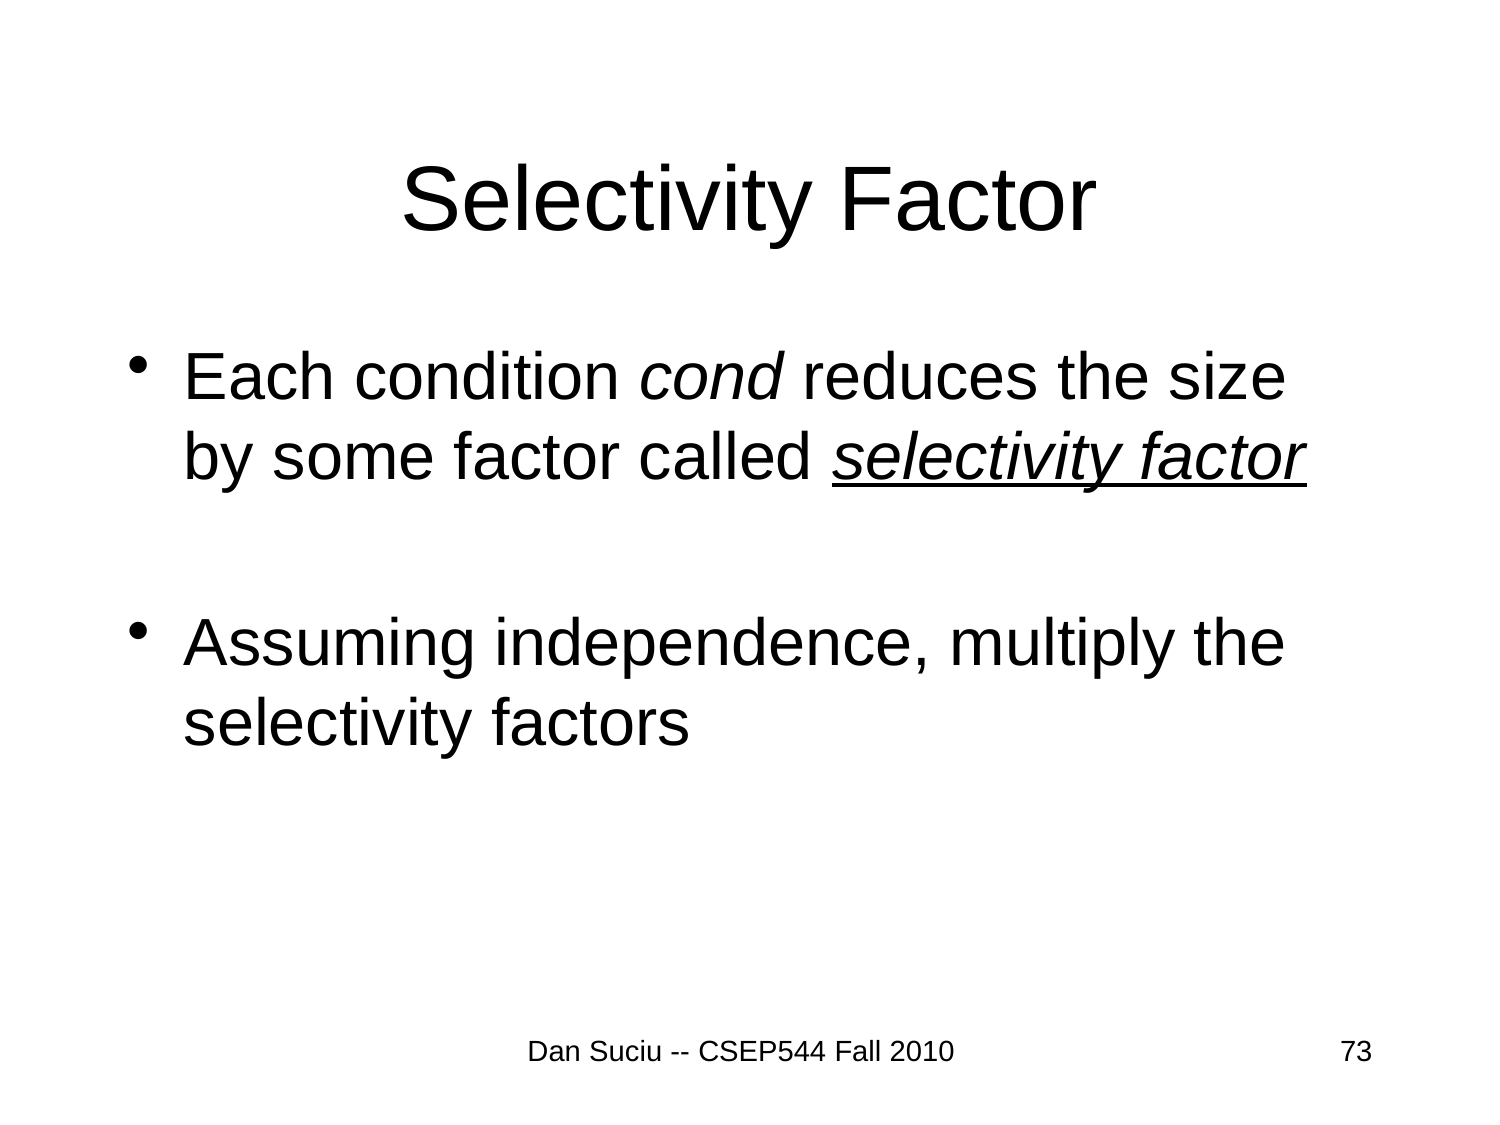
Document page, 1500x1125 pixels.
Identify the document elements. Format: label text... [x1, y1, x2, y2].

slide_number 73 [1074, 1024, 1388, 1101]
footer Dan Suciu -- CSEP544 Fall 2010 [512, 1024, 988, 1101]
title Selectivity Factor [112, 99, 1388, 288]
list Each condition cond reduces the size by some factor called selectivity factor Assuming independence, multiply the selectivity factors [112, 324, 1388, 1001]
